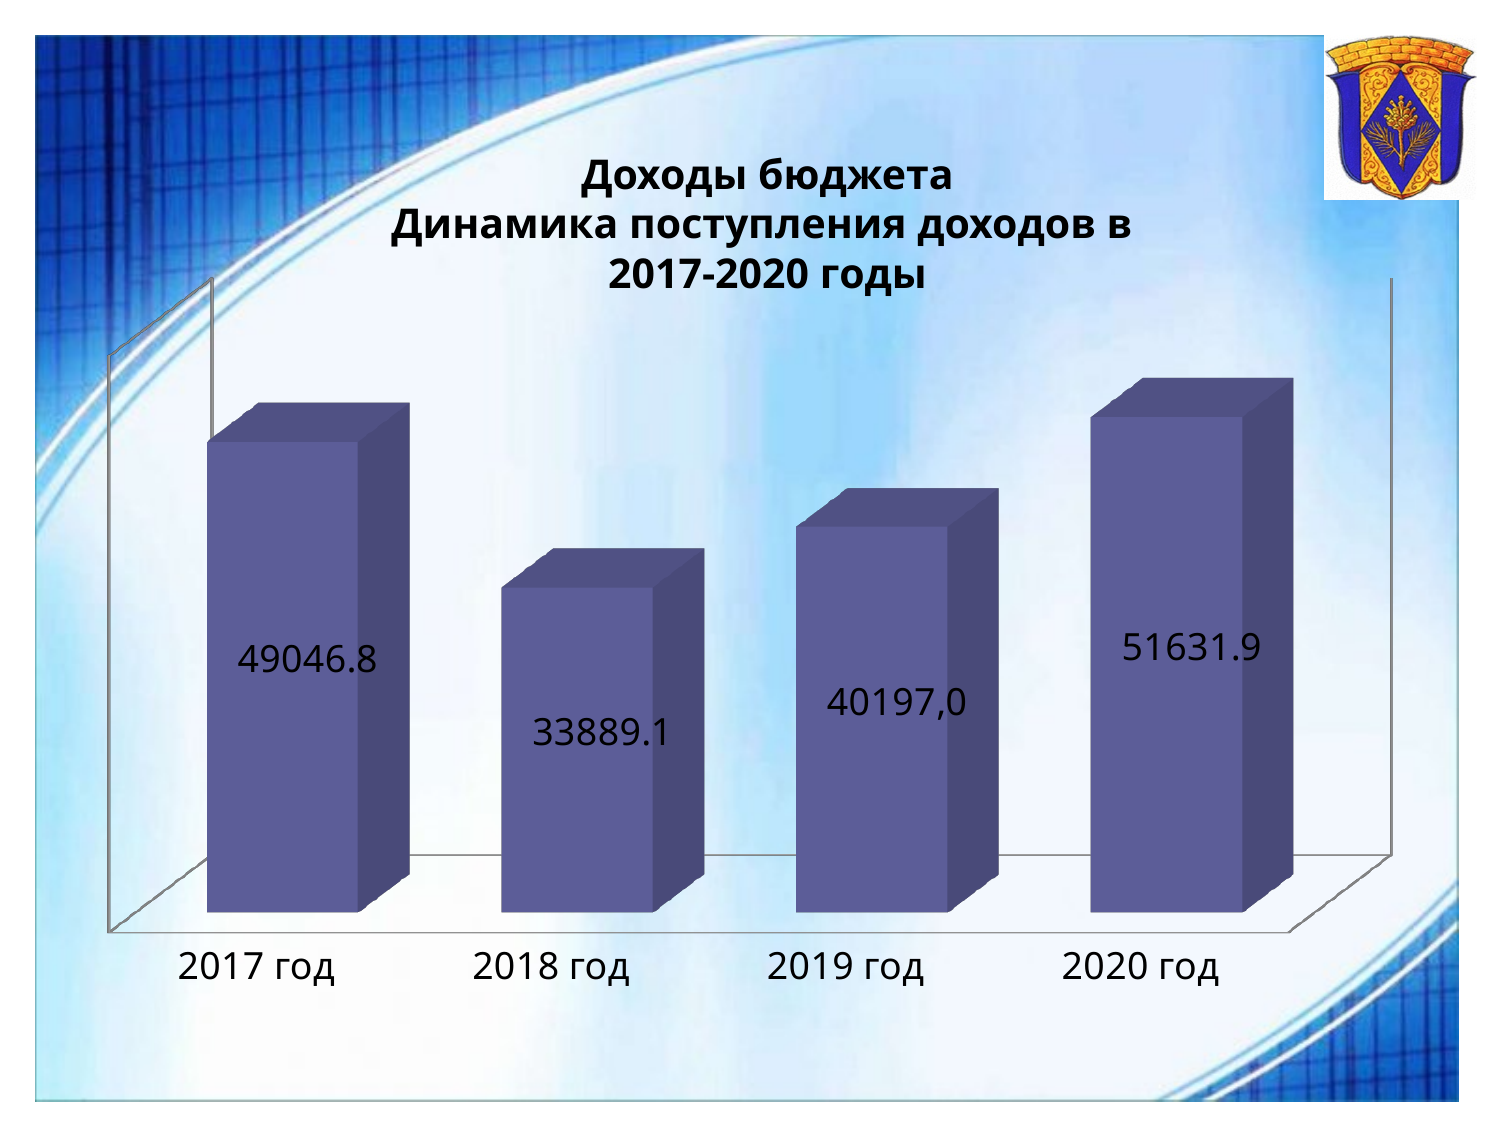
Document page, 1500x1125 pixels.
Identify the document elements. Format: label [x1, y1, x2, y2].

picture [34, 34, 1477, 1102]
chart [74, 262, 1426, 1006]
